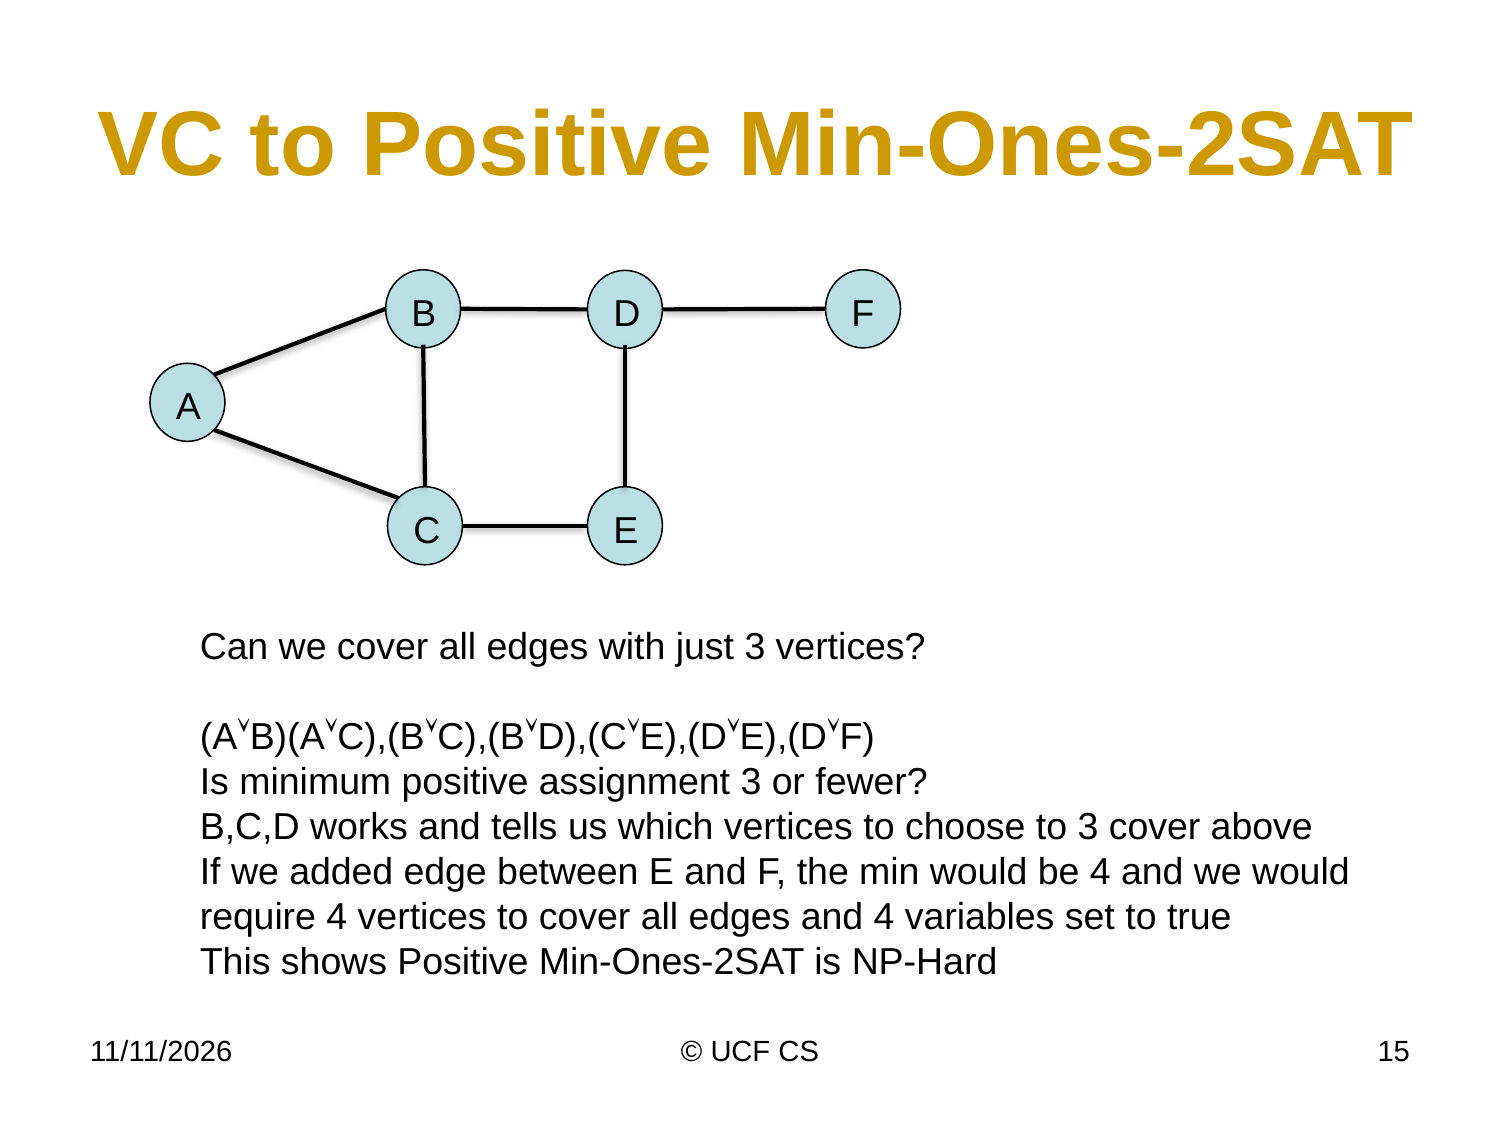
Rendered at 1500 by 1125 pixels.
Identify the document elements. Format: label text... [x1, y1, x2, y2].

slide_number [74, 1024, 426, 1103]
text_box F [825, 269, 901, 348]
text_box A [149, 363, 225, 442]
footer © UCF CS [512, 1024, 988, 1103]
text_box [213, 308, 386, 375]
text_box D [587, 270, 663, 349]
text_box C [387, 487, 463, 565]
text_box B [385, 269, 461, 348]
text_box Can we cover all edges with just 3 vertices? (AB)(AC),(BC),(BD),(CE),(DE),(DF) Is minimum positive assignment 3 or fewer? B,C,D works and tells us which vertices to choose to 3 cover above If we added edge between E and F, the min would be 4 and we would require 4 vertices to cover all edges and 4 variables set to true This shows Positive Min-Ones-2SAT is NP-Hard [185, 614, 1398, 990]
title VC to Positive Min-Ones-2SAT [75, 45, 1438, 233]
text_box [422, 347, 426, 487]
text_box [213, 429, 399, 499]
slide_number 15 [1074, 1024, 1426, 1103]
text_box E [587, 487, 663, 565]
